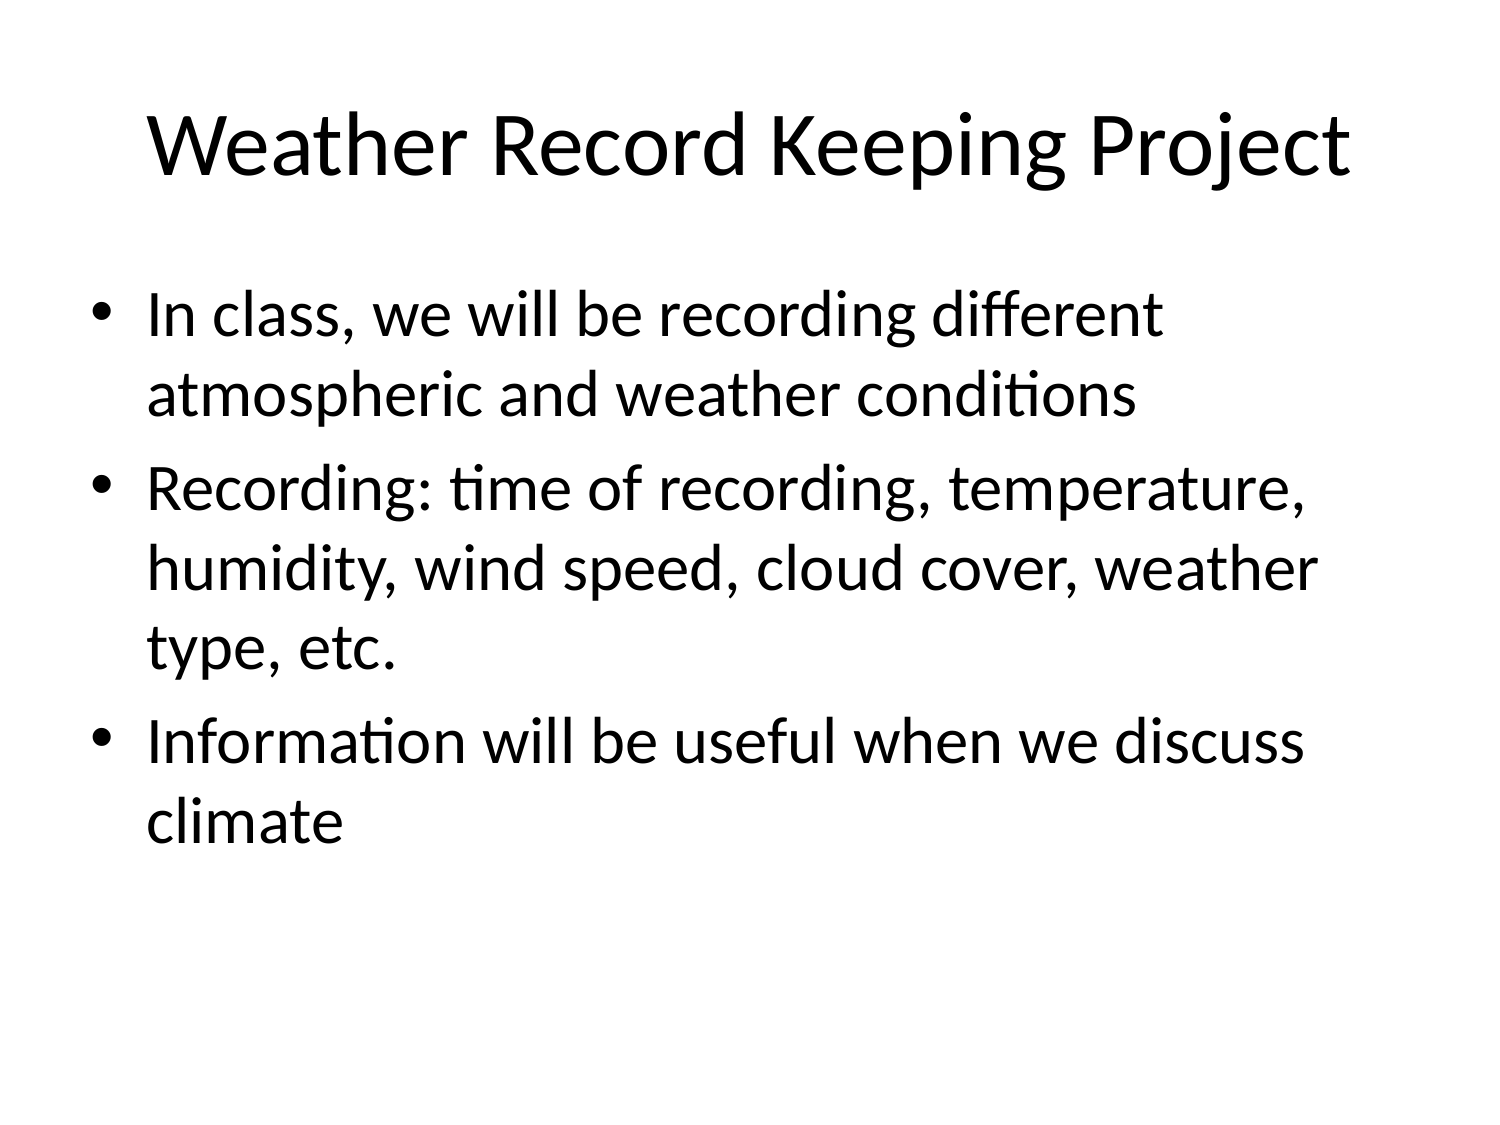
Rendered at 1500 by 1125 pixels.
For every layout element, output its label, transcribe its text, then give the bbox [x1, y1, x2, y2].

title Weather Record Keeping Project [75, 45, 1425, 233]
list In class, we will be recording different atmospheric and weather conditions Recording: time of recording, temperature, humidity, wind speed, cloud cover, weather type, etc. Information will be useful when we discuss climate [75, 262, 1425, 1005]
